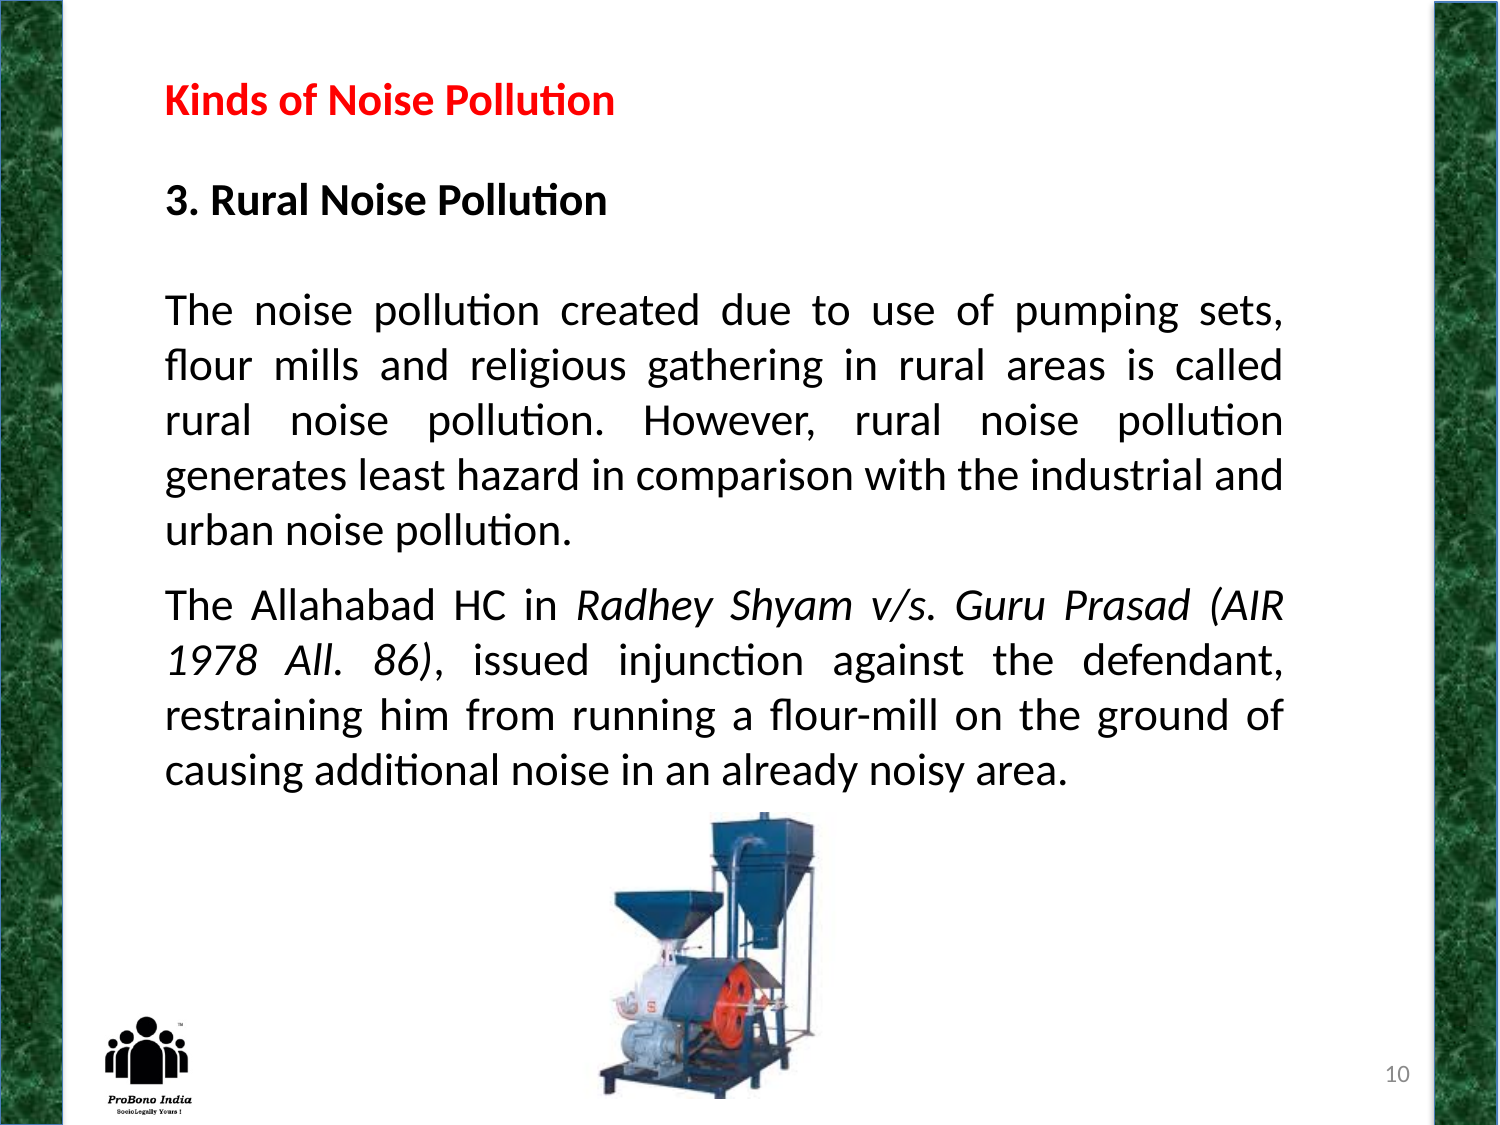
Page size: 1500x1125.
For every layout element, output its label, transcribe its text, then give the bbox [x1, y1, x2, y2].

picture [509, 812, 941, 1099]
text_box 3. Rural Noise Pollution The noise pollution created due to use of pumping sets, flour mills and religious gathering in rural areas is called rural noise pollution. However, rural noise pollution generates least hazard in comparison with the industrial and urban noise pollution. The Allahabad HC in Radhey Shyam v/s. Guru Prasad (AIR 1978 All. 86), issued injunction against the defendant, restraining him from running a flour-mill on the ground of causing additional noise in an already noisy area. [150, 162, 1300, 802]
text_box [1434, 1, 1498, 1125]
picture [93, 1013, 200, 1125]
text_box [0, 0, 63, 1125]
text_box Kinds of Noise Pollution [150, 62, 1300, 133]
slide_number 10 [1074, 1042, 1425, 1103]
